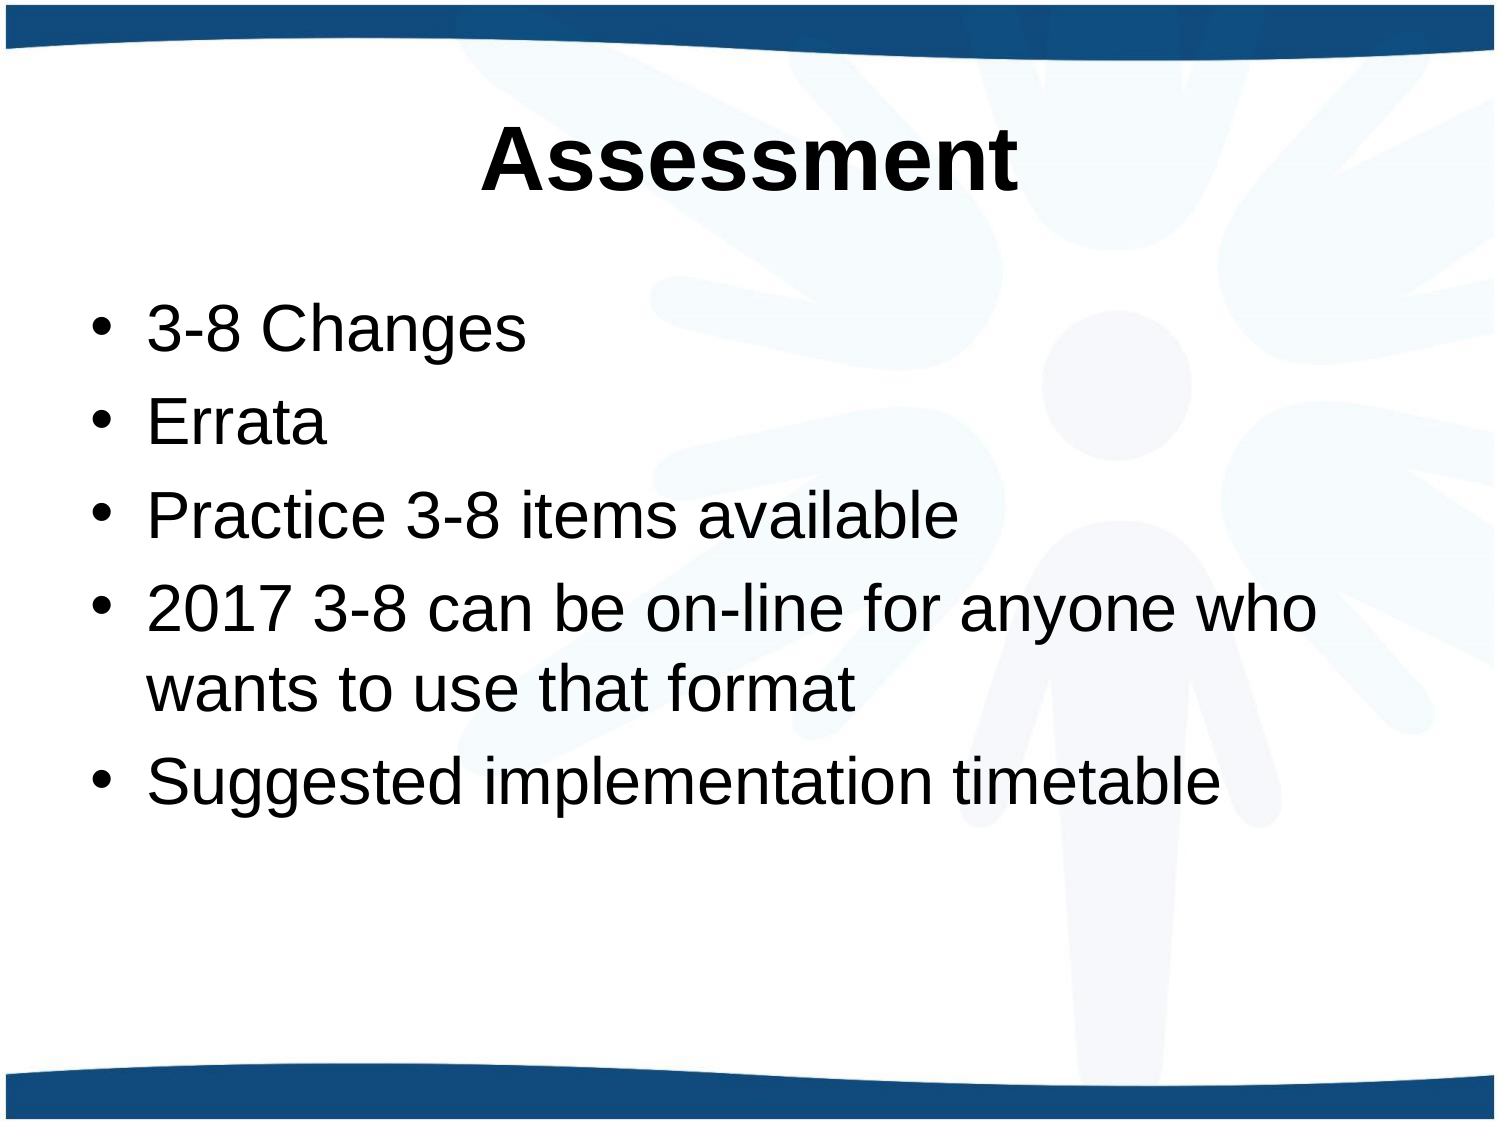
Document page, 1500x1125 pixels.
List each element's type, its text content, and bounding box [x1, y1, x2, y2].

title Assessment [75, 59, 1425, 248]
picture [0, 0, 1500, 1125]
list 3-8 Changes Errata Practice 3-8 items available 2017 3-8 can be on-line for anyone who wants to use that format Suggested implementation timetable [75, 277, 1425, 1020]
